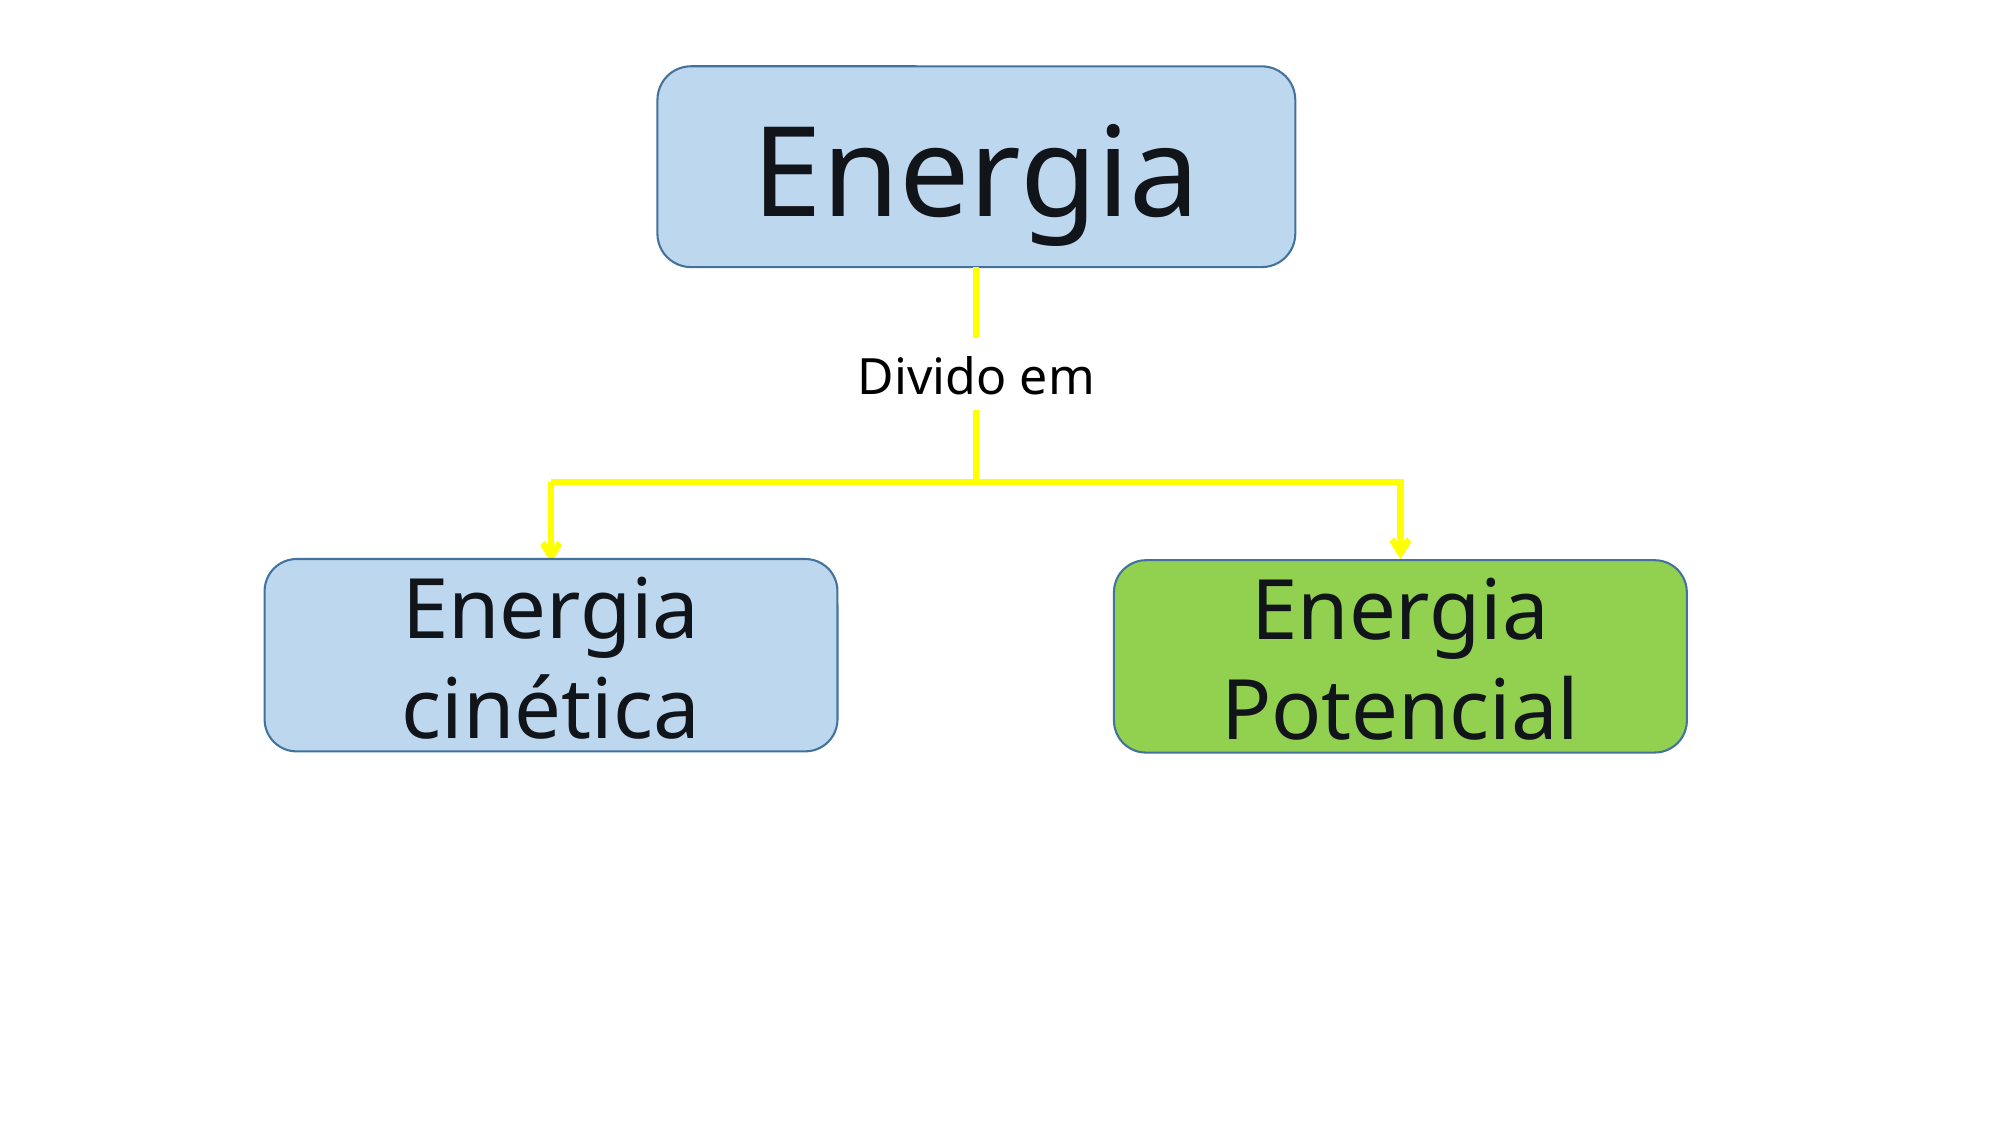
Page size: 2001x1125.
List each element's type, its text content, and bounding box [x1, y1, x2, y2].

text_box Energia [656, 65, 1297, 269]
text_box Divido em [822, 303, 1131, 446]
text_box Energia cinética [263, 557, 839, 753]
text_box Energia Potencial [1112, 559, 1688, 754]
